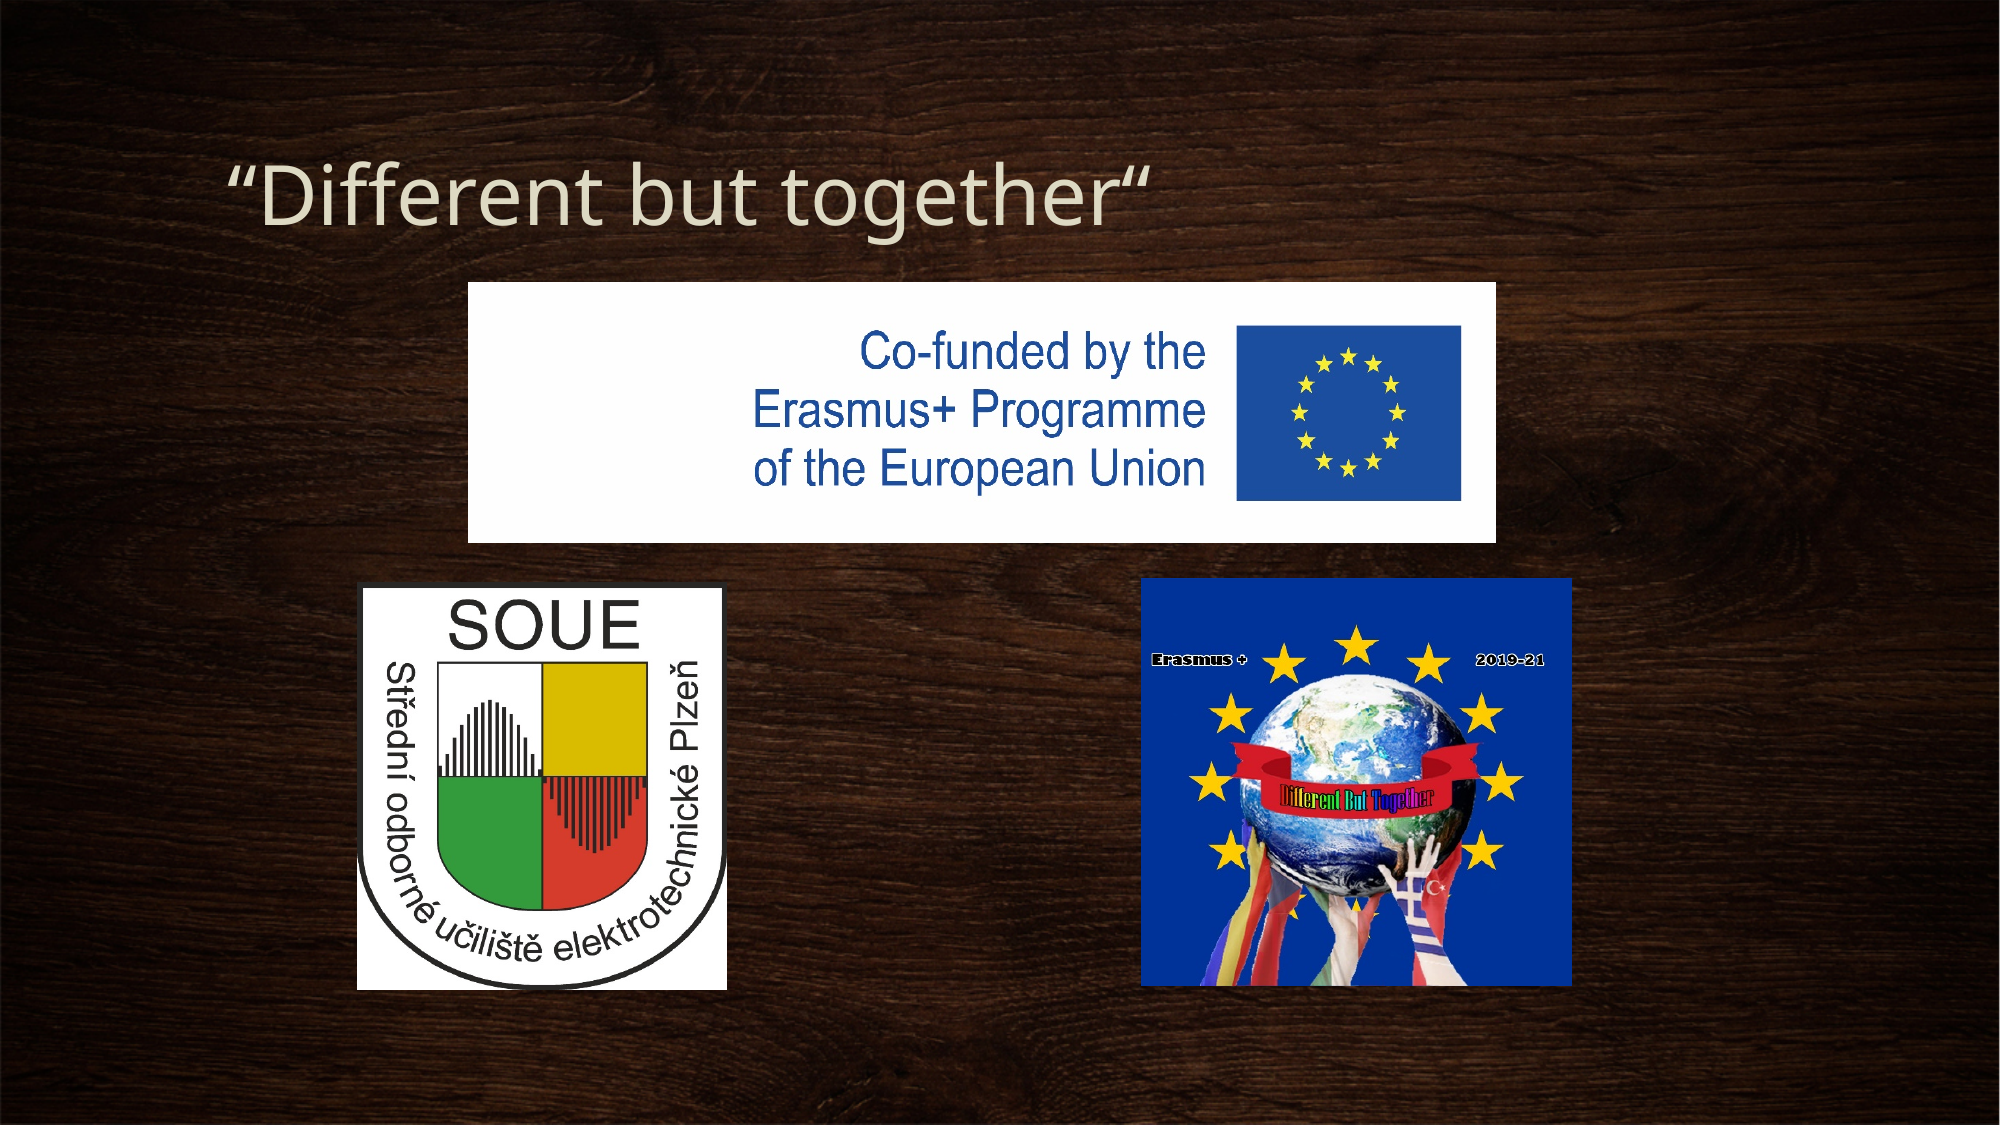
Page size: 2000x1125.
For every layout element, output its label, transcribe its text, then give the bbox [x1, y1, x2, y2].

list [467, 281, 1497, 543]
title “Different but together“ [212, 62, 1788, 250]
picture [0, 0, 2000, 1125]
